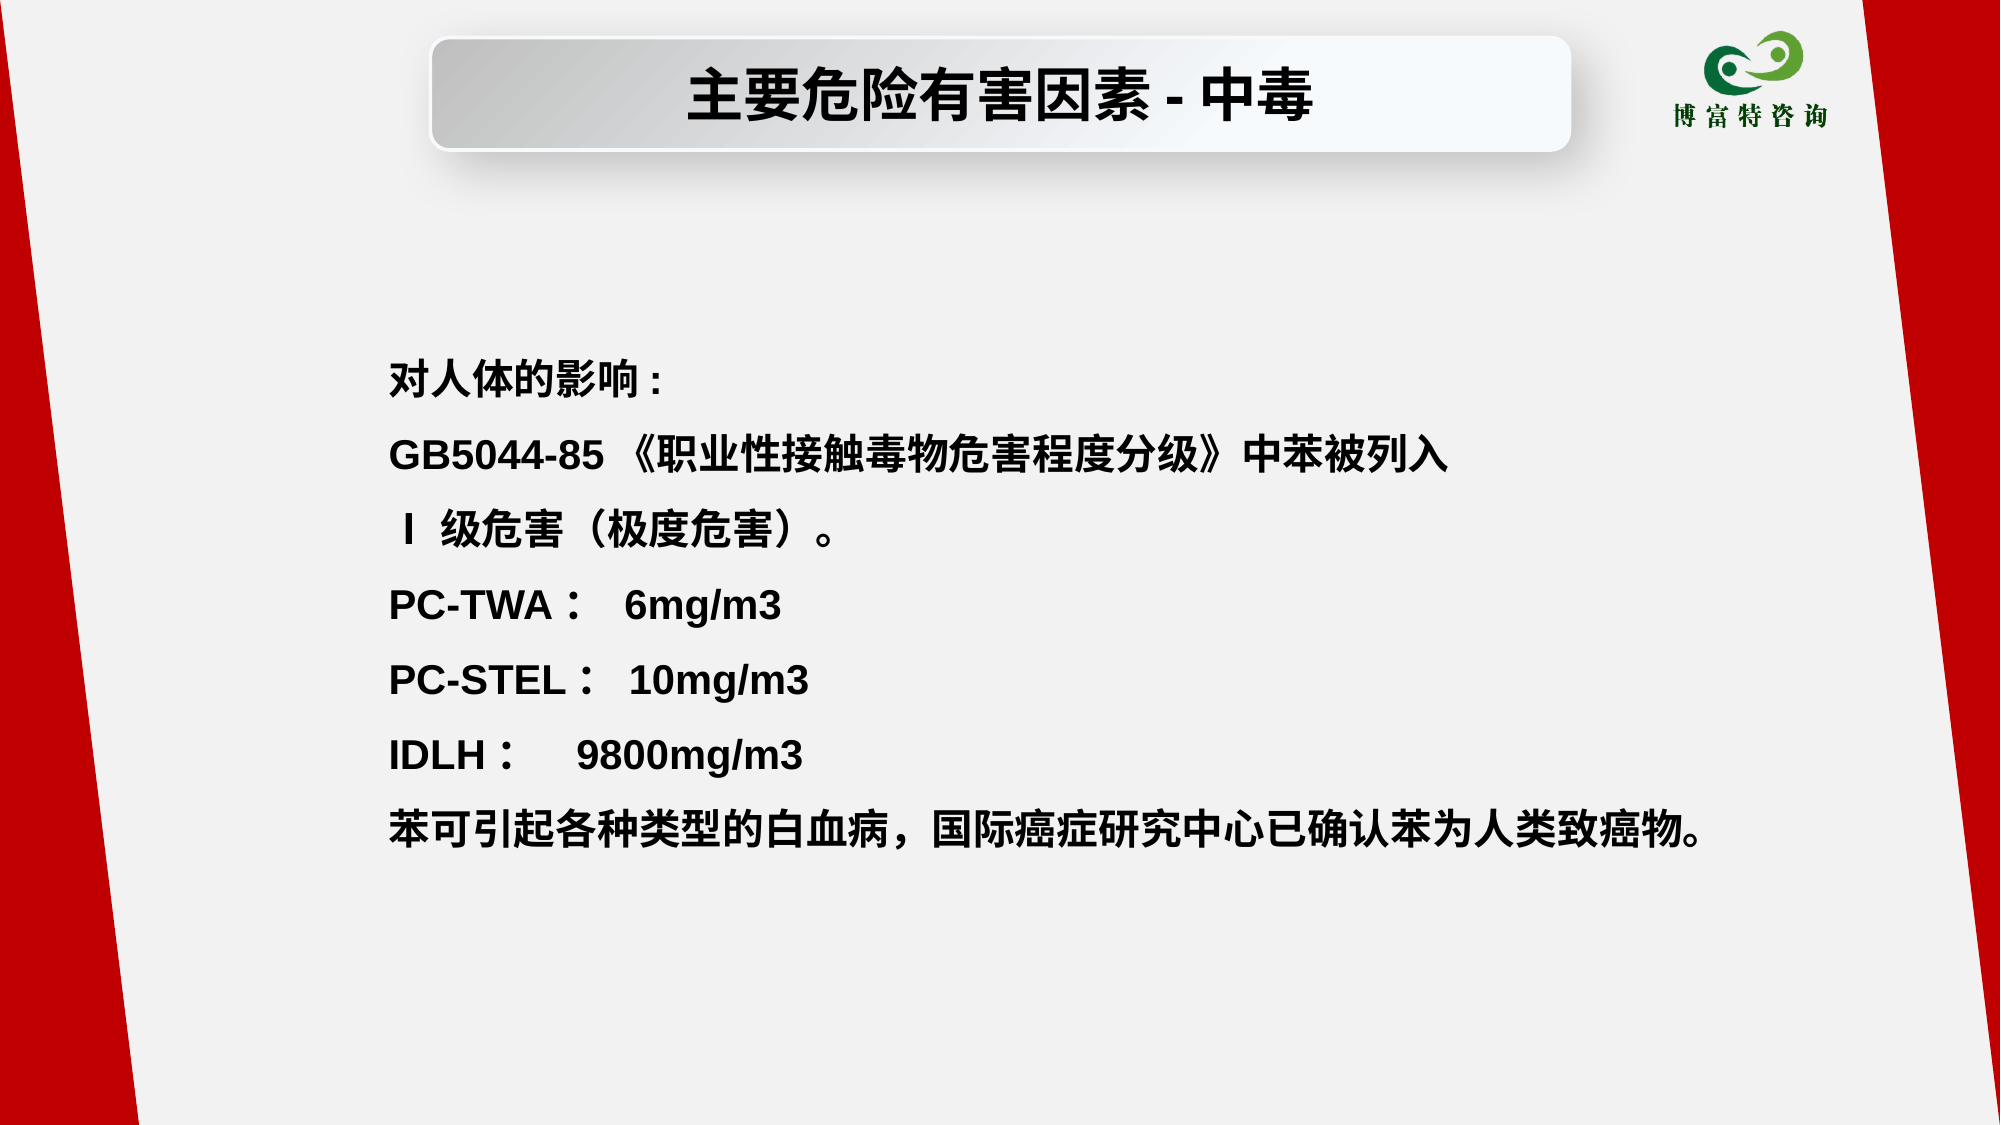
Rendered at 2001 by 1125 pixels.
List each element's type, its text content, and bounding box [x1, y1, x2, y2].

text_box 对人体的影响: GB5044-85《职业性接触毒物危害程度分级》中苯被列入 Ⅰ级危害（极度危害）。 PC-TWA： 6mg/m3 PC-STEL：10mg/m3 IDLH： 9800mg/m3 苯可引起各种类型的白血病，国际癌症研究中心已确认苯为人类致癌物。 [373, 320, 1739, 860]
text_box [429, 36, 1571, 152]
picture [1654, 30, 1852, 131]
text_box 主要危险有害因素-中毒 [670, 50, 1330, 136]
